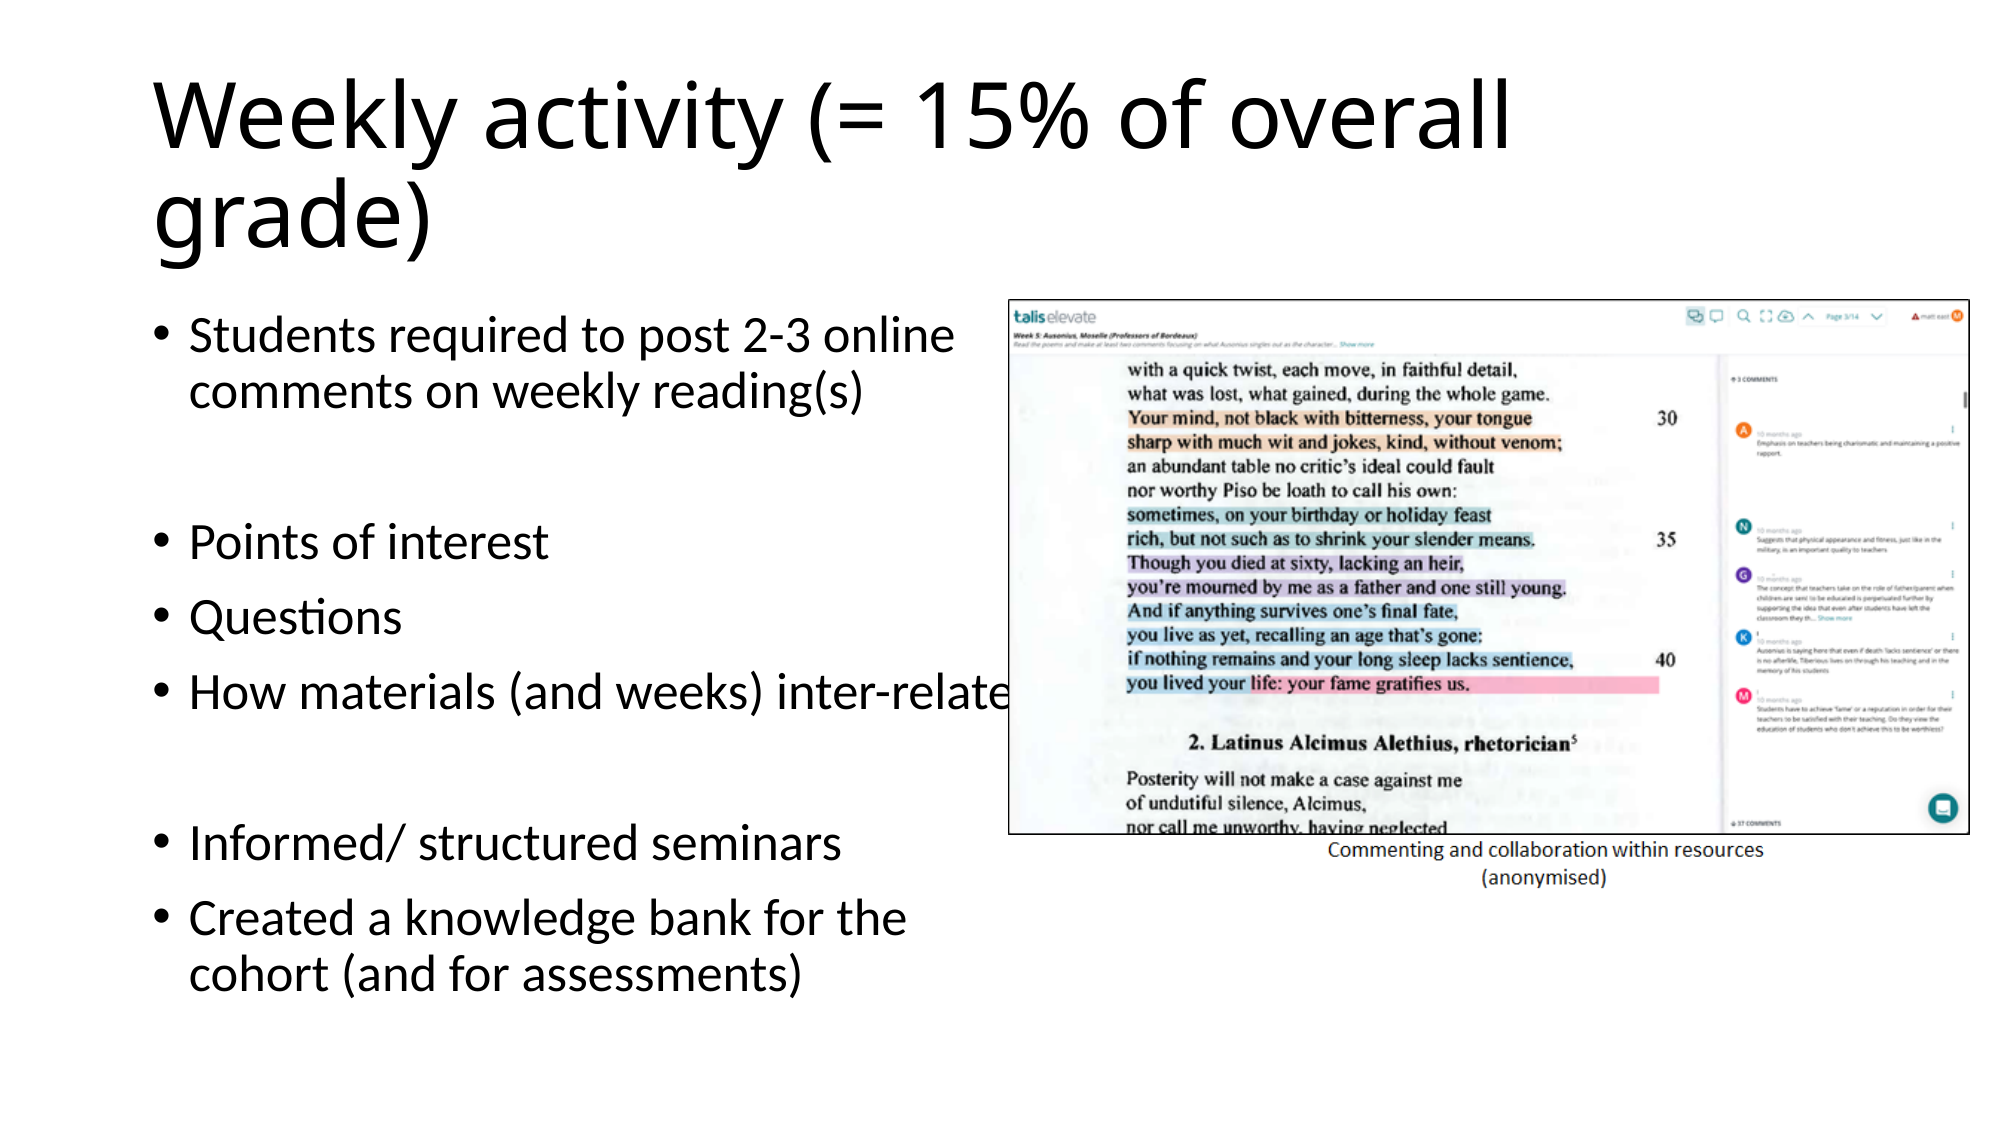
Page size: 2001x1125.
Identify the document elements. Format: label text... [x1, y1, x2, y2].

list Students required to post 2-3 online comments on weekly reading(s) Points of interest Questions How materials (and weeks) inter-relate Informed/ structured seminars Created a knowledge bank for the cohort (and for assessments) [137, 299, 1037, 1066]
picture [1008, 299, 1970, 905]
title Weekly activity (= 15% of overall grade) [137, 59, 1863, 278]
